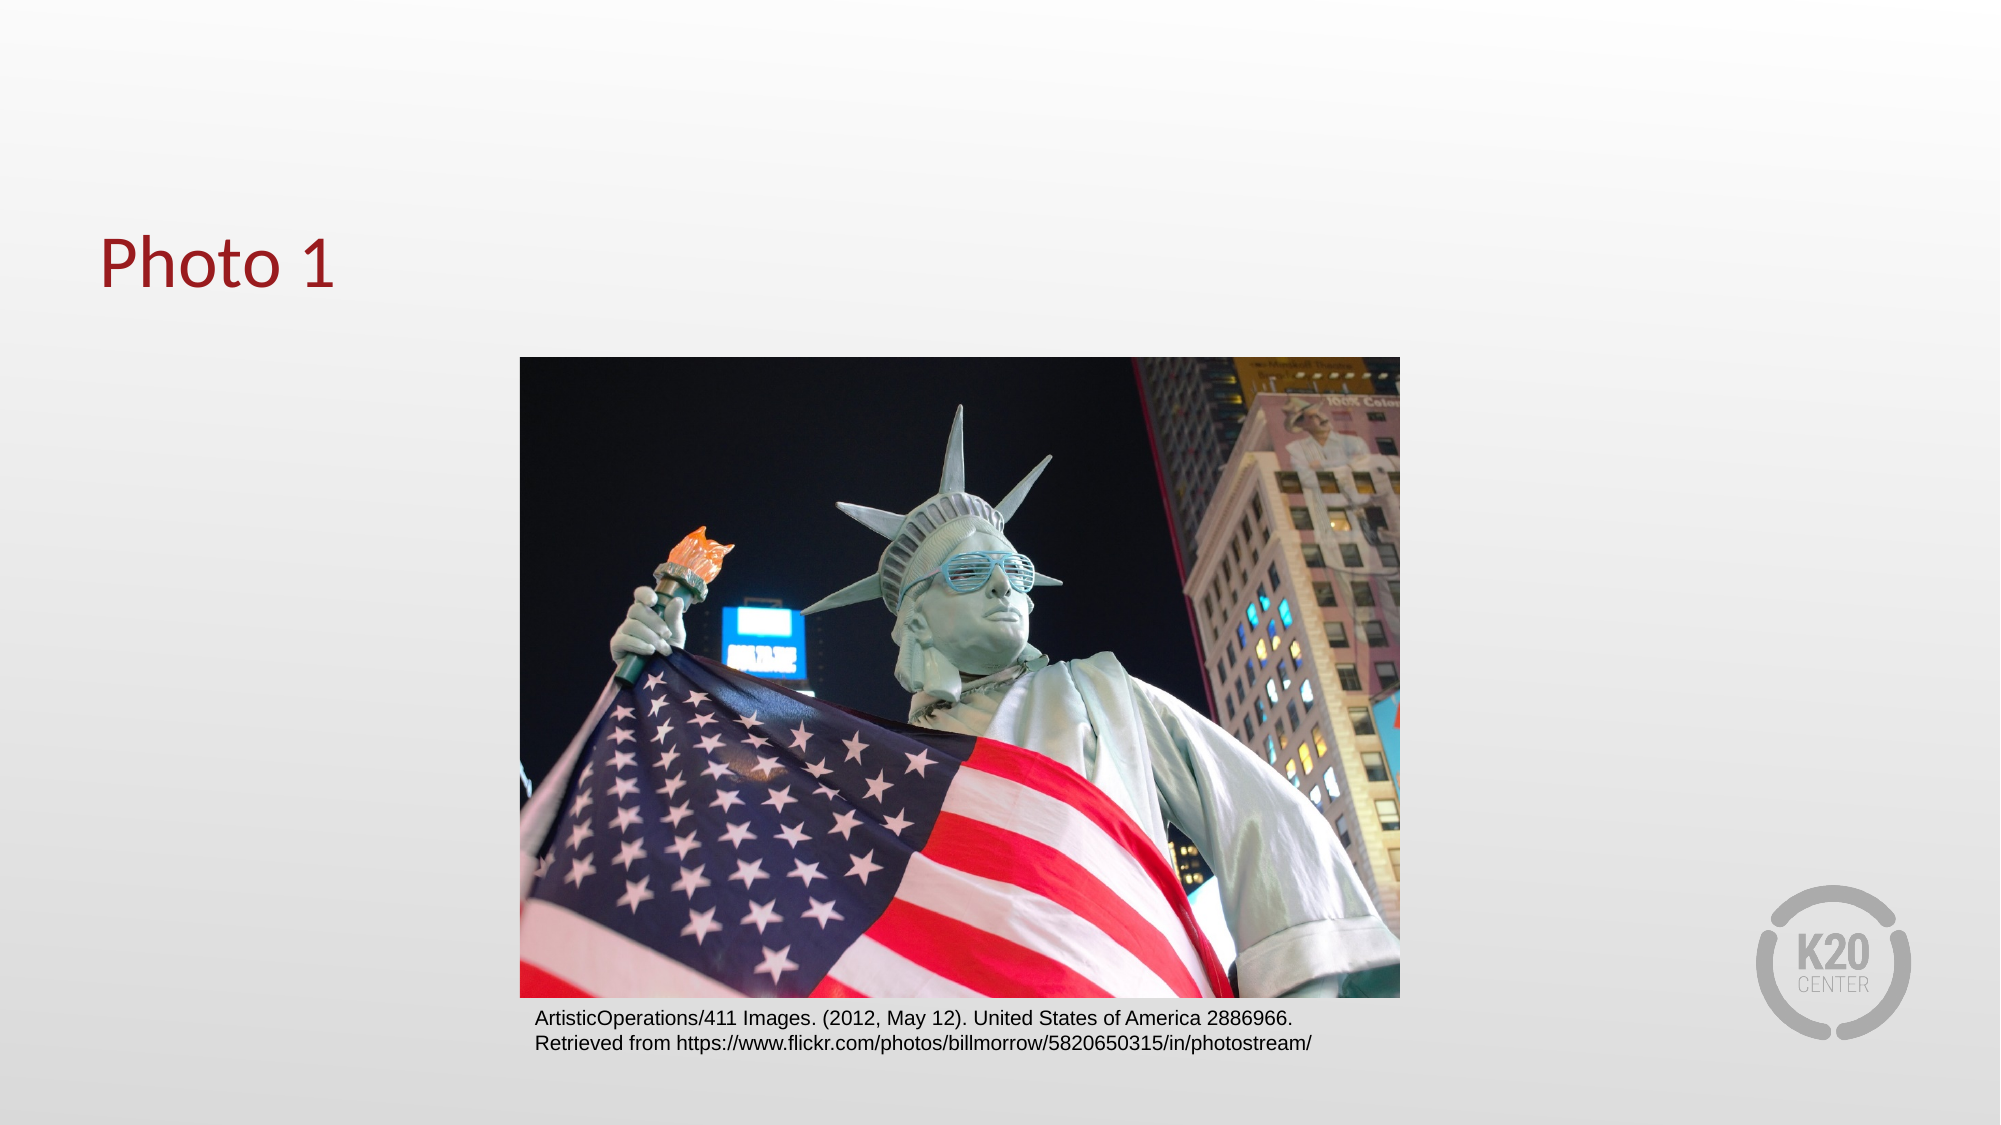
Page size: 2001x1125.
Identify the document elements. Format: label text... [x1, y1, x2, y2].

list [519, 357, 1401, 998]
title Photo 1 [99, 115, 1900, 303]
text_box ArtisticOperations/411 Images. (2012, May 12). United States of America 2886966. Retrieved from https://www.flickr.com/photos/billmorrow/5820650315/in/photostream/ [519, 1008, 1400, 1062]
